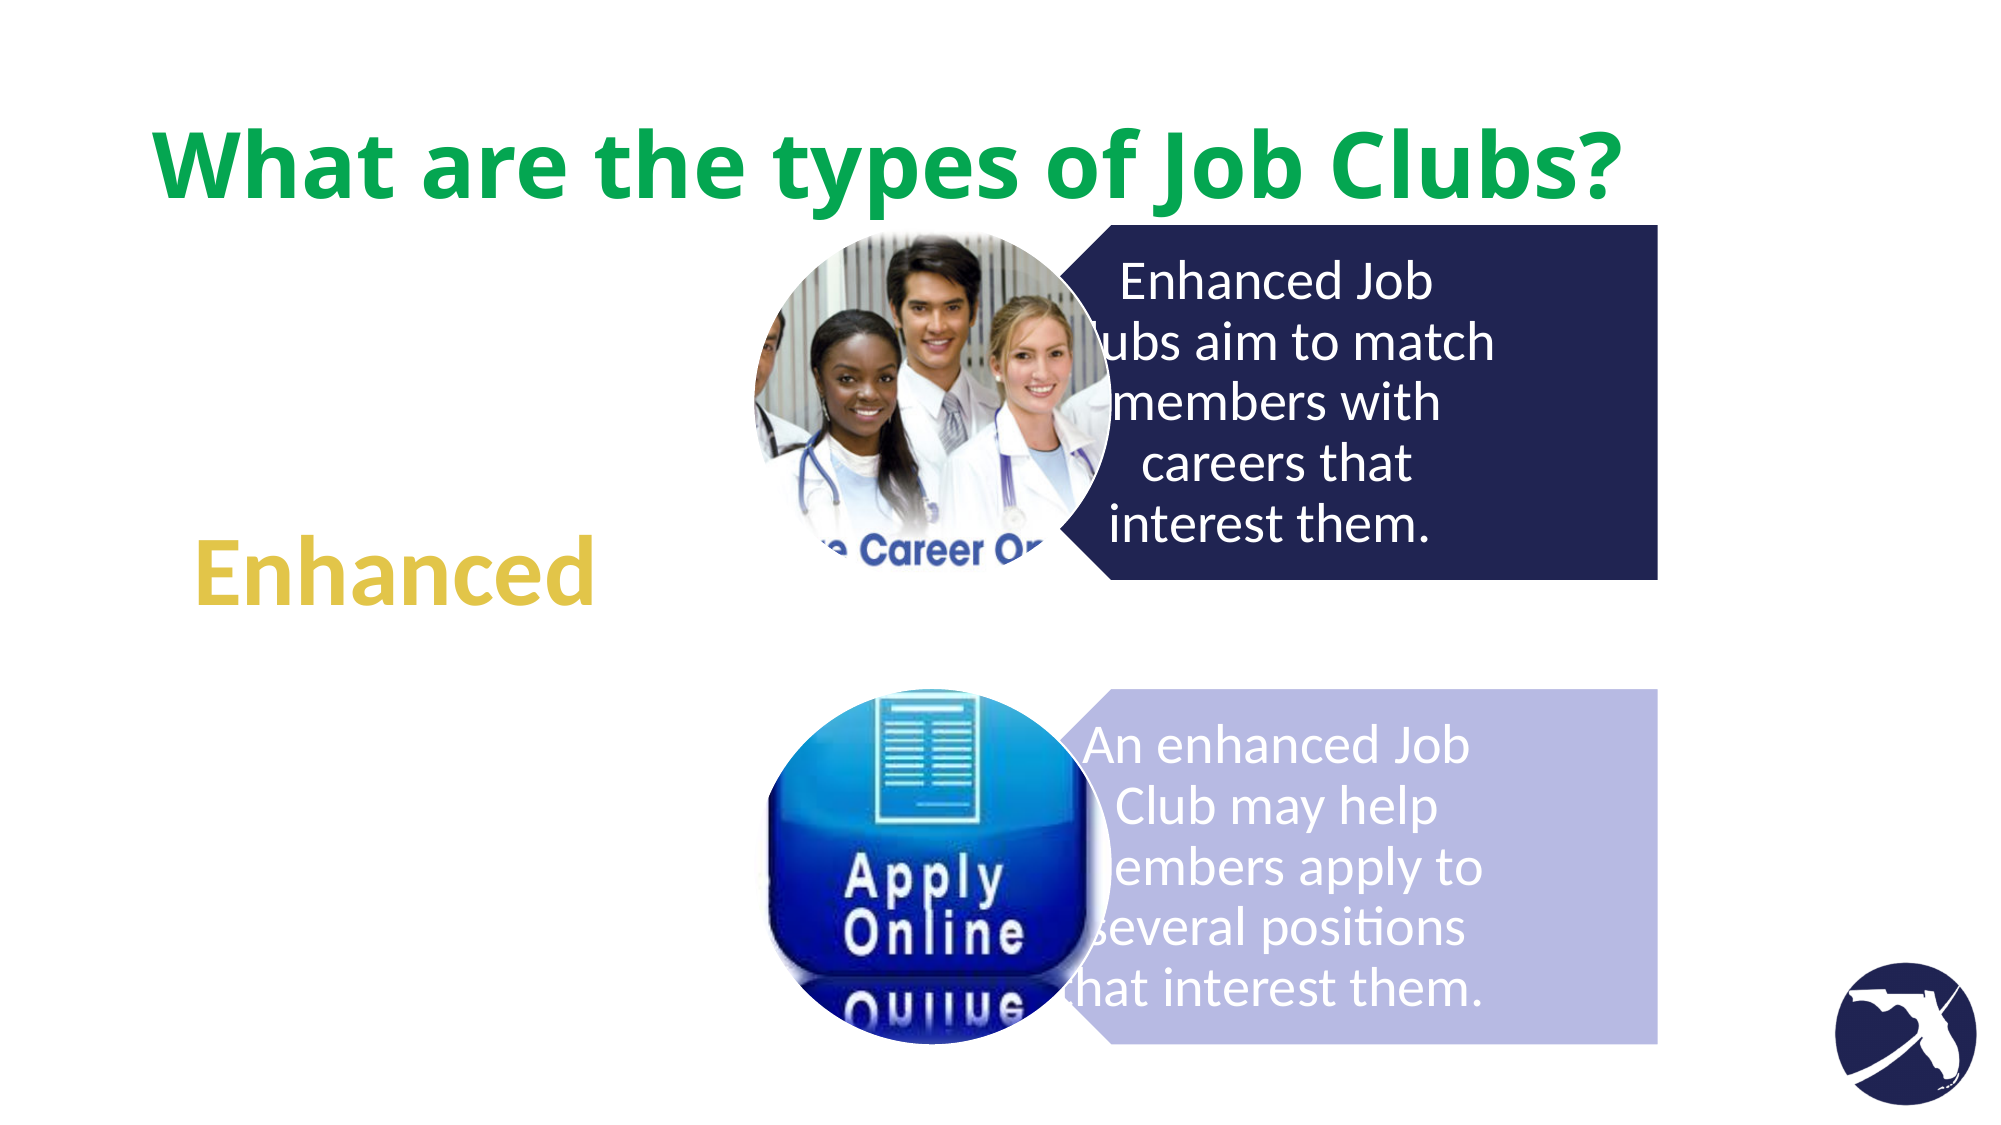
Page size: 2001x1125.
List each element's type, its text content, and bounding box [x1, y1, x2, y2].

picture [1834, 961, 1979, 1109]
text_box Enhanced [137, 490, 659, 635]
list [659, 223, 1753, 1046]
title What are the types of Job Clubs? [137, 59, 1863, 278]
